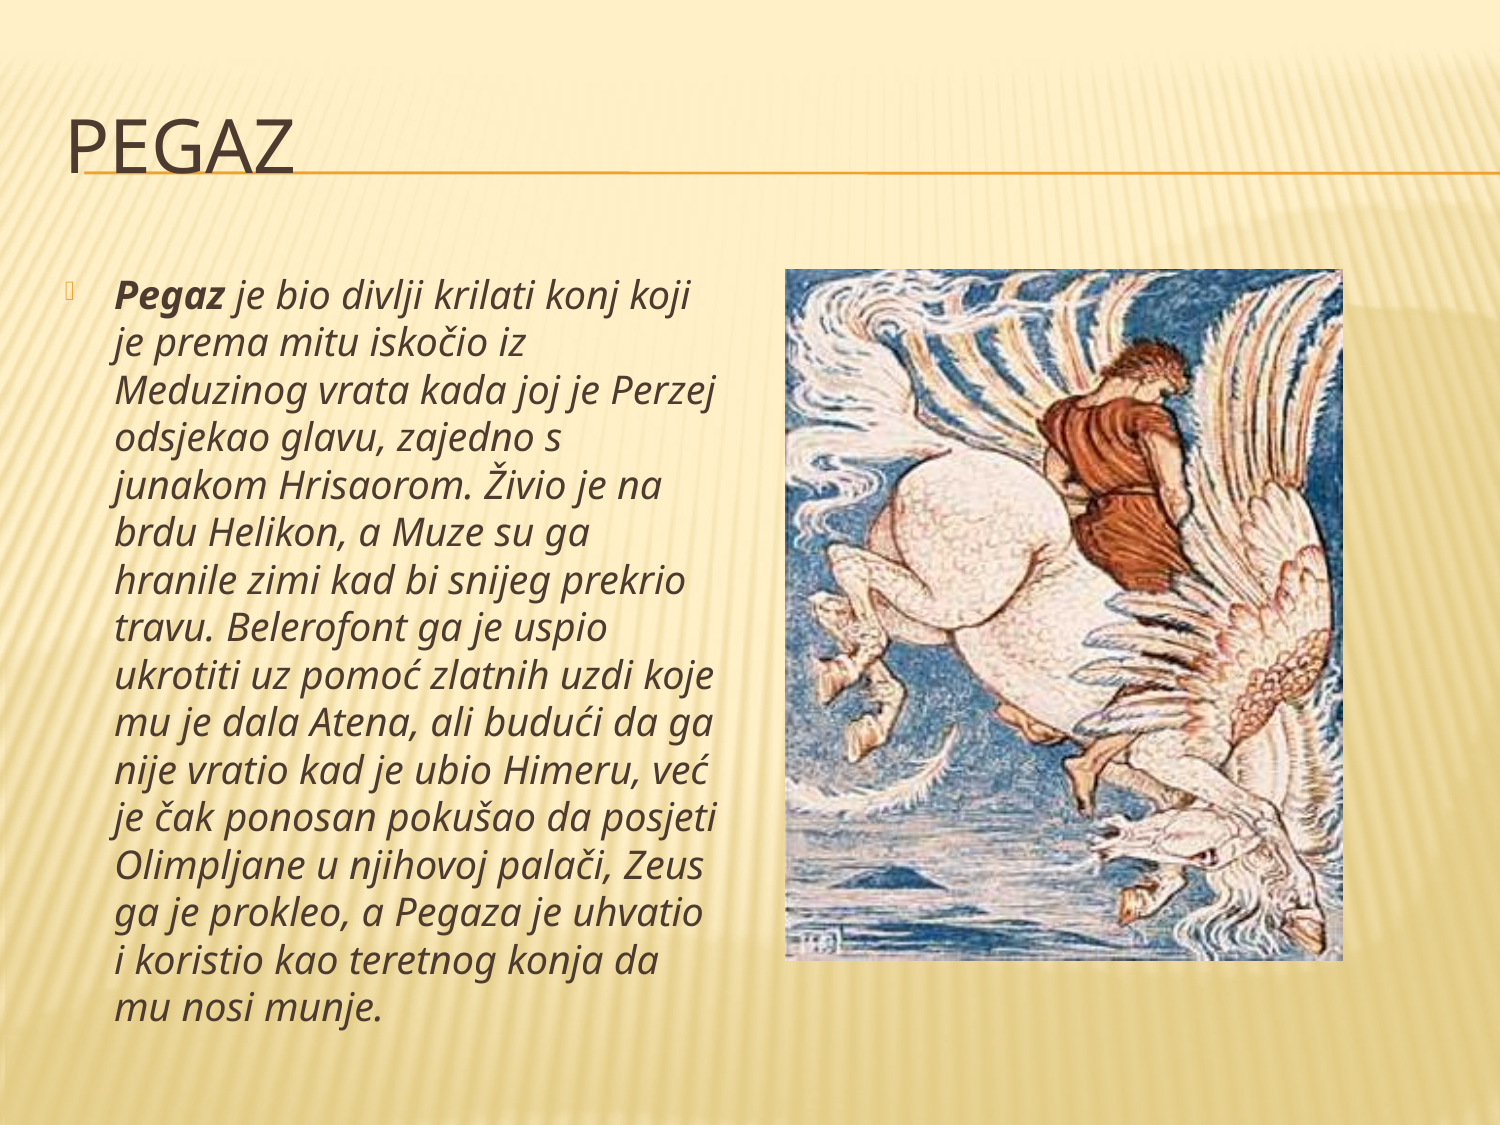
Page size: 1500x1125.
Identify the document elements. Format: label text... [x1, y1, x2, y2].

list Pegaz je bio divlji krilati konj koji je prema mitu iskočio iz Meduzinog vrata kada joj je Perzej odsjekao glavu, zajedno s junakom Hrisaorom. Živio je na brdu Helikon, a Muze su ga hranile zimi kad bi snijeg prekrio travu. Belerofont ga je uspio ukrotiti uz pomoć zlatnih uzdi koje mu je dala Atena, ali budući da ga nije vratio kad je ubio Himeru, već je čak ponosan pokušao da posjeti Olimpljane u njihovoj palači, Zeus ga je prokleo, a Pegaza je uhvatio i koristio kao teretnog konja da mu nosi munje. [50, 262, 738, 1038]
title PEGAZ [49, 75, 1475, 213]
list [784, 269, 1344, 962]
